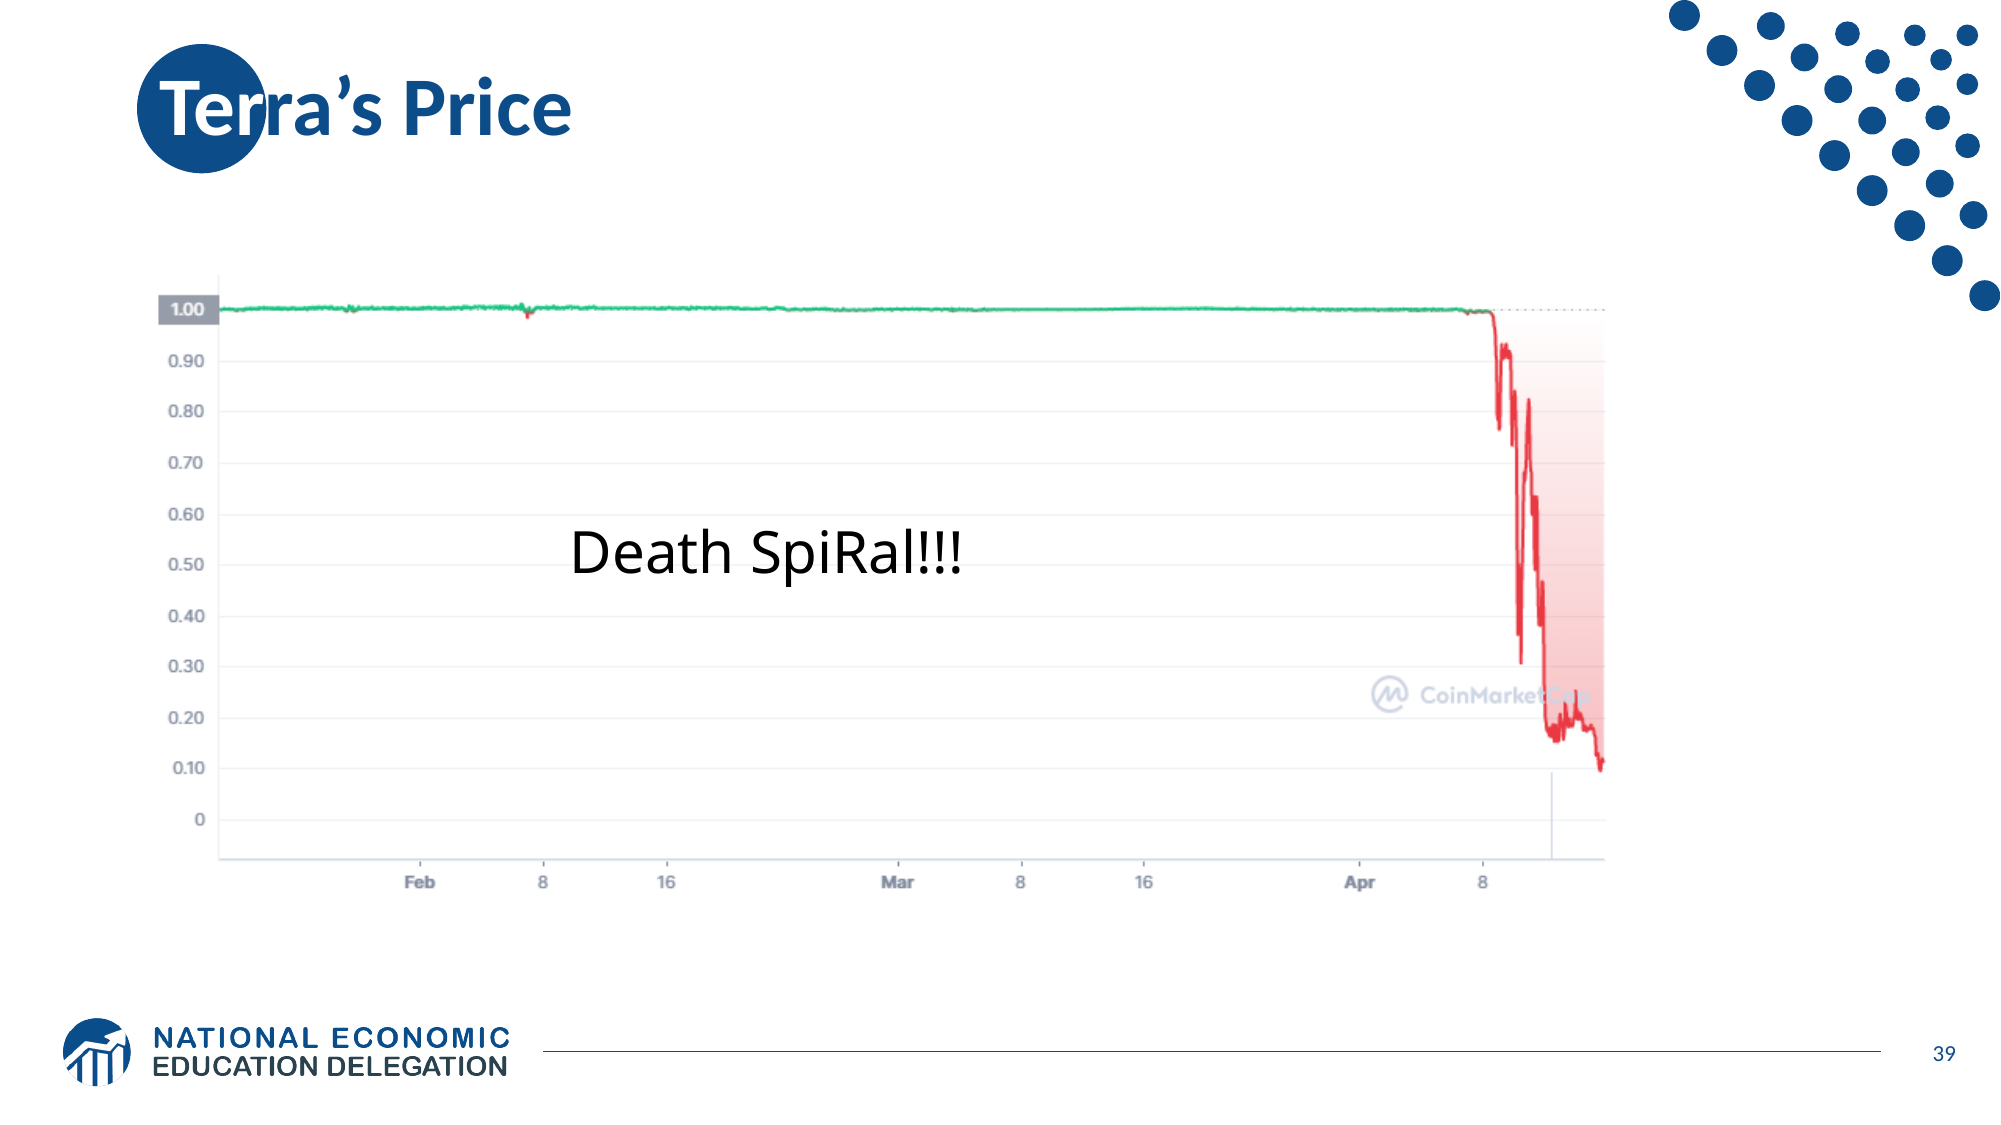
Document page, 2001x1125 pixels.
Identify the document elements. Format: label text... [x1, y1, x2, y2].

picture [55, 1013, 520, 1091]
slide_number 39 [1521, 1022, 1972, 1082]
title Terra’s Price [144, 0, 1870, 218]
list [154, 275, 1606, 901]
